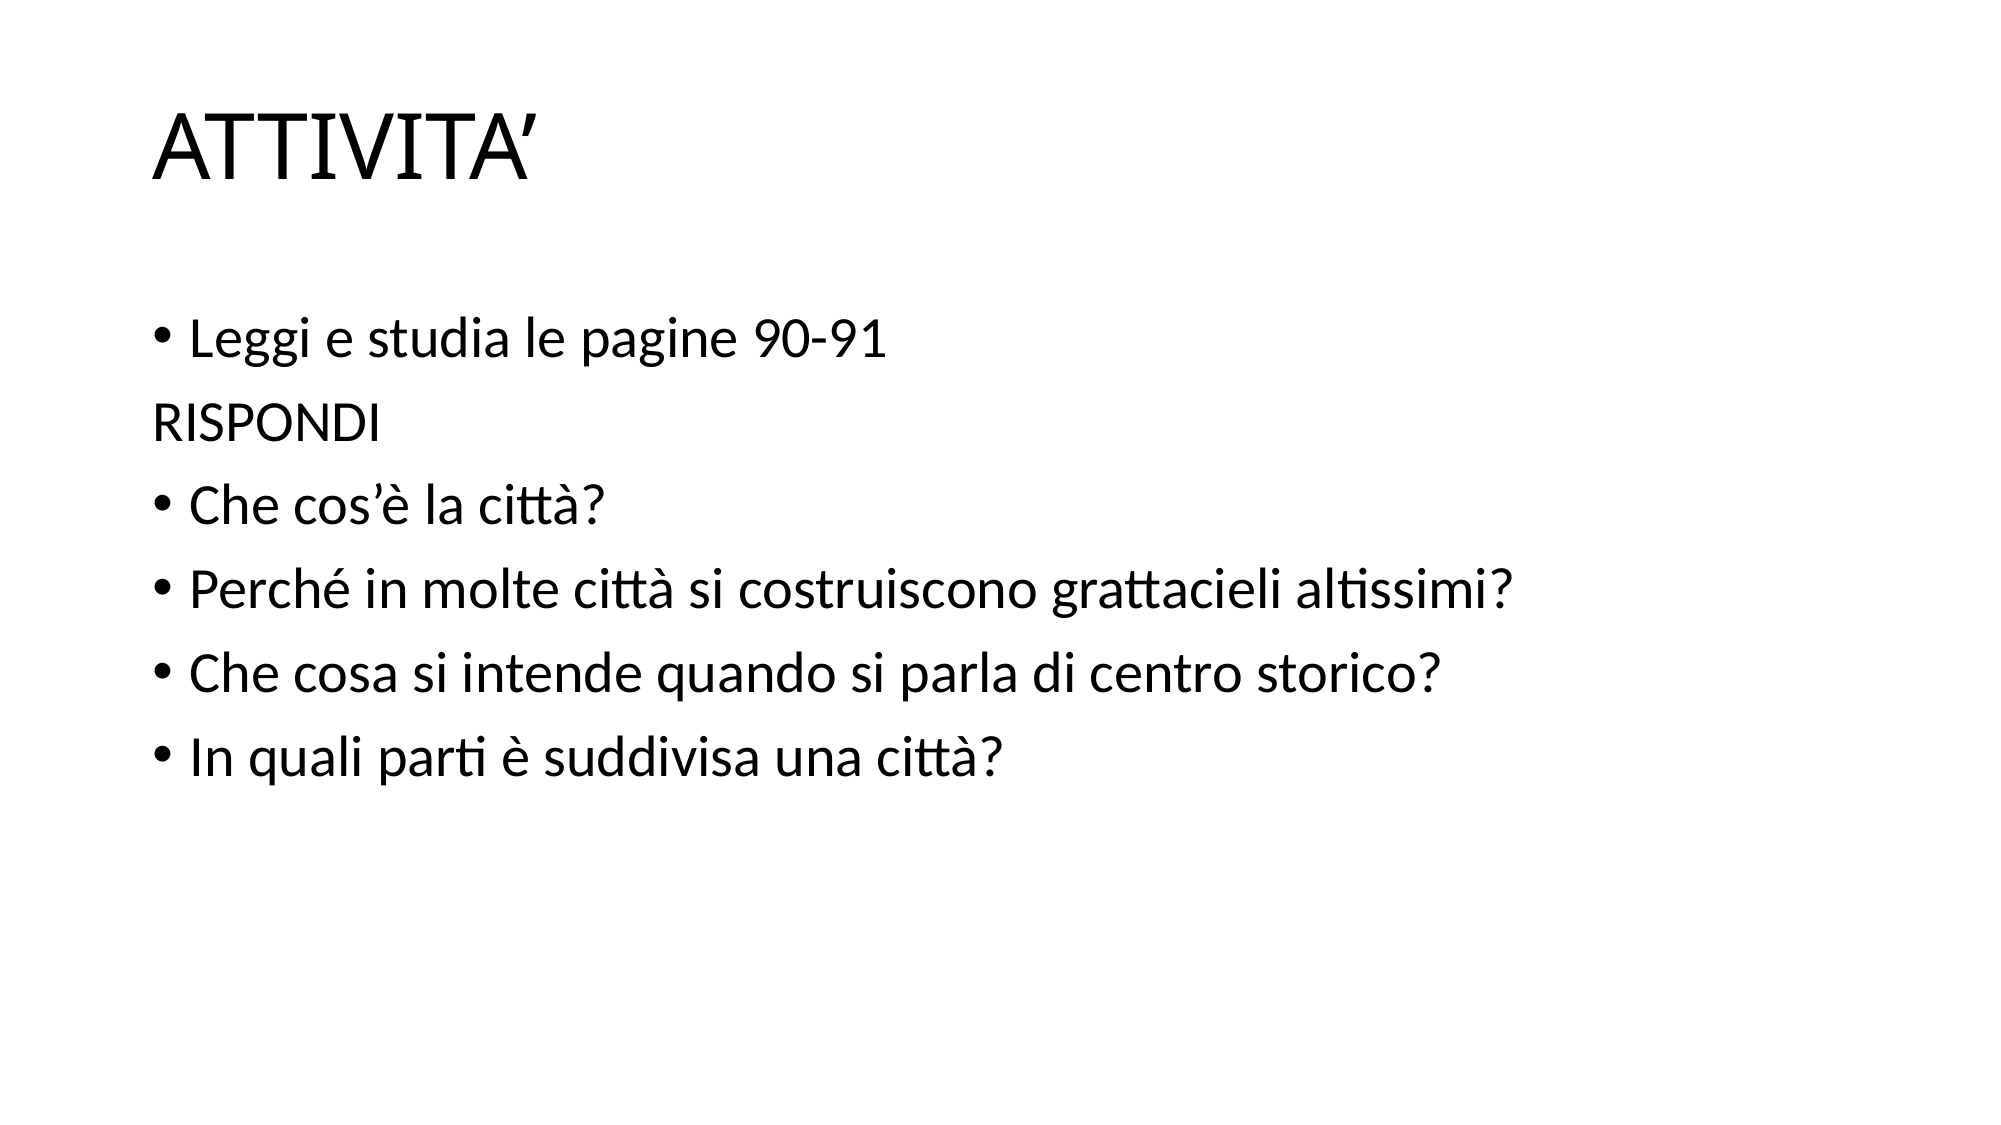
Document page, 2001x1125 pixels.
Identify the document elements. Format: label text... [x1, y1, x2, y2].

list Leggi e studia le pagine 90-91 RISPONDI Che cos’è la città? Perché in molte città si costruiscono grattacieli altissimi? Che cosa si intende quando si parla di centro storico? In quali parti è suddivisa una città? [137, 299, 1863, 1014]
title ATTIVITA’ [137, 59, 1863, 240]
